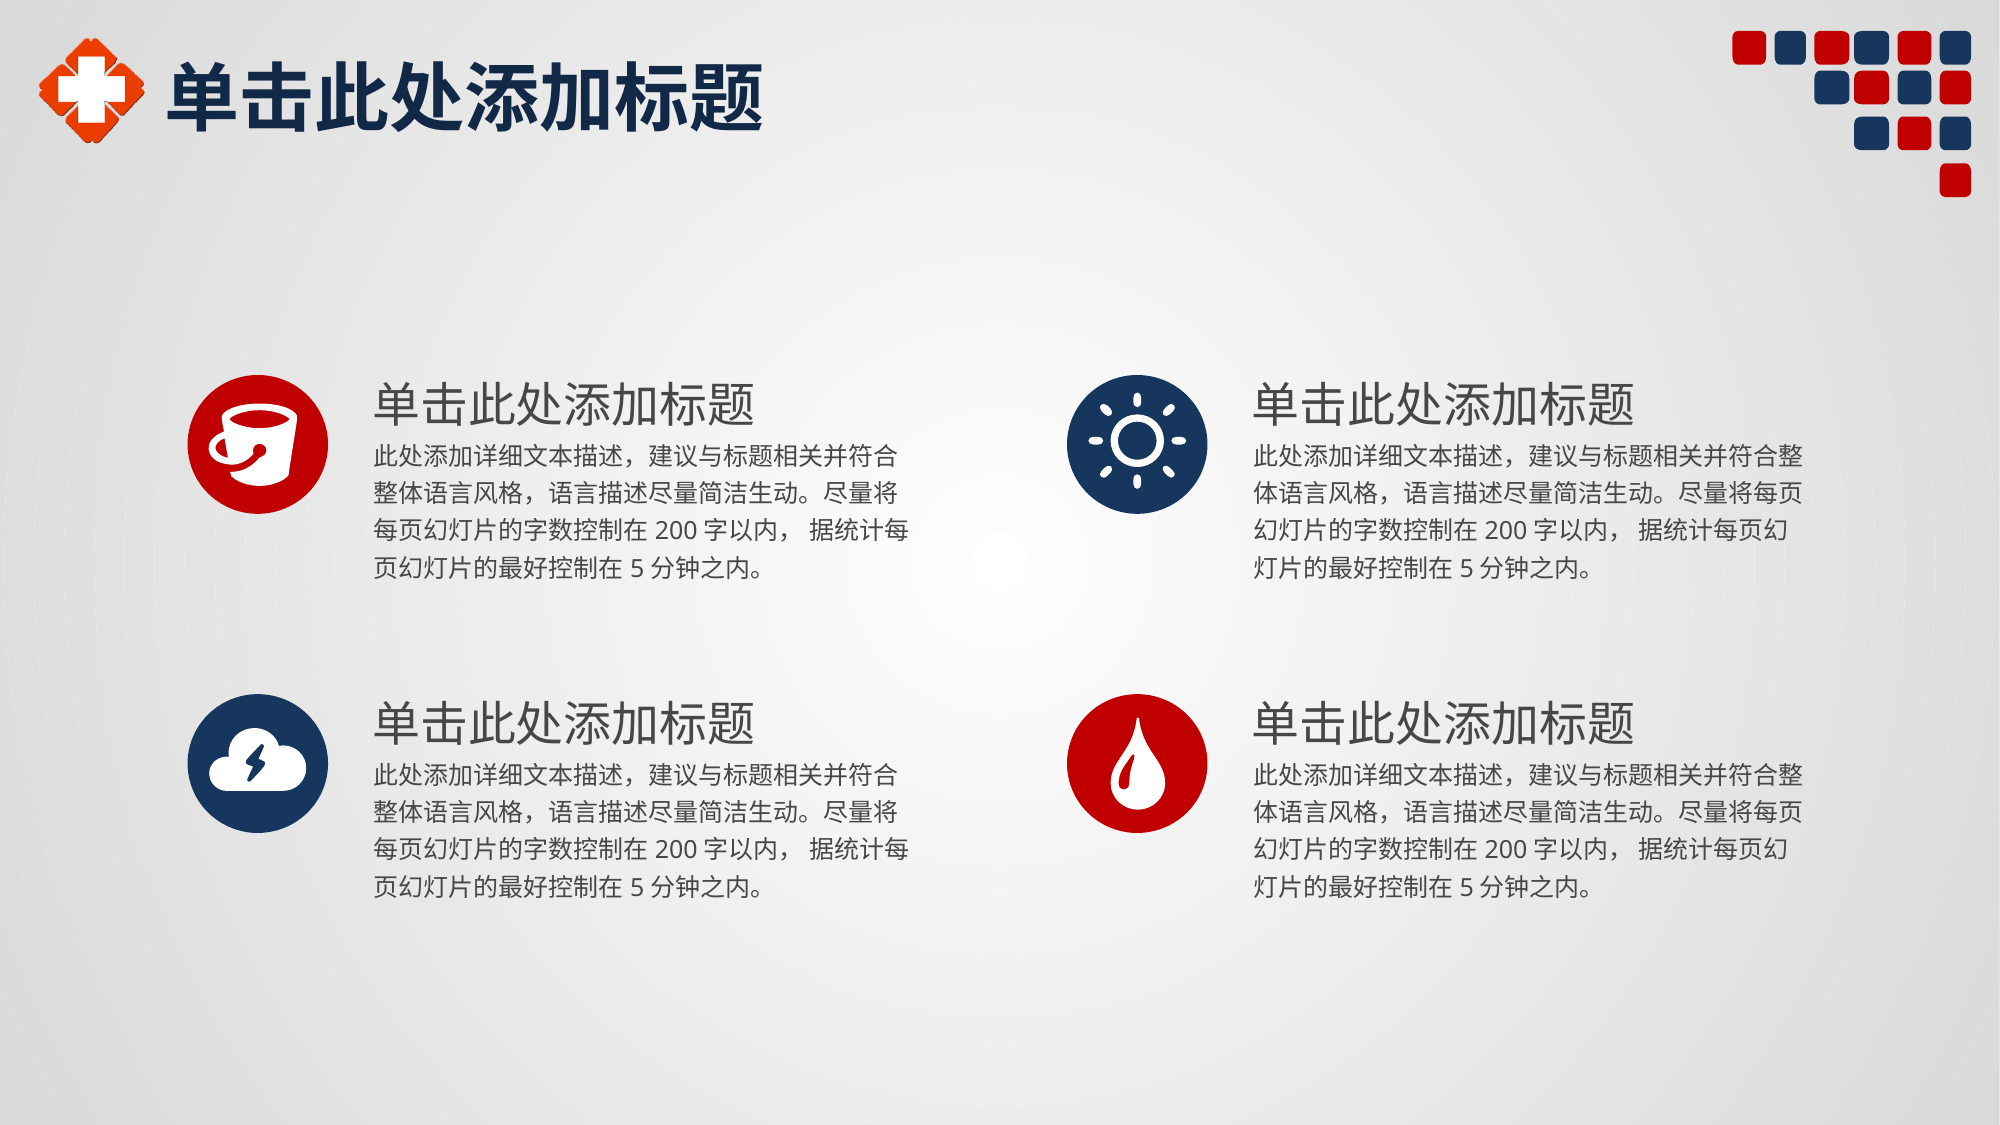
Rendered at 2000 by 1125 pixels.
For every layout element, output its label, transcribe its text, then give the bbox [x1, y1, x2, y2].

text_box [209, 728, 307, 791]
text_box [1067, 694, 1208, 833]
text_box [1099, 403, 1113, 416]
text_box [1067, 375, 1208, 514]
text_box [1162, 403, 1175, 416]
text_box [187, 694, 329, 833]
text_box [1088, 436, 1104, 445]
text_box [187, 375, 329, 514]
text_box [1171, 436, 1187, 445]
text_box [1110, 717, 1166, 810]
text_box [1099, 465, 1113, 478]
picture [31, 30, 150, 149]
title 单击此处添加标题 [149, 42, 786, 149]
text_box [1110, 414, 1164, 468]
text_box [1162, 465, 1175, 478]
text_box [371, 385, 917, 609]
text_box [371, 704, 917, 928]
text_box [1133, 474, 1142, 489]
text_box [1251, 385, 1810, 609]
text_box [208, 403, 298, 486]
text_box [1251, 704, 1810, 928]
text_box [1133, 392, 1142, 408]
